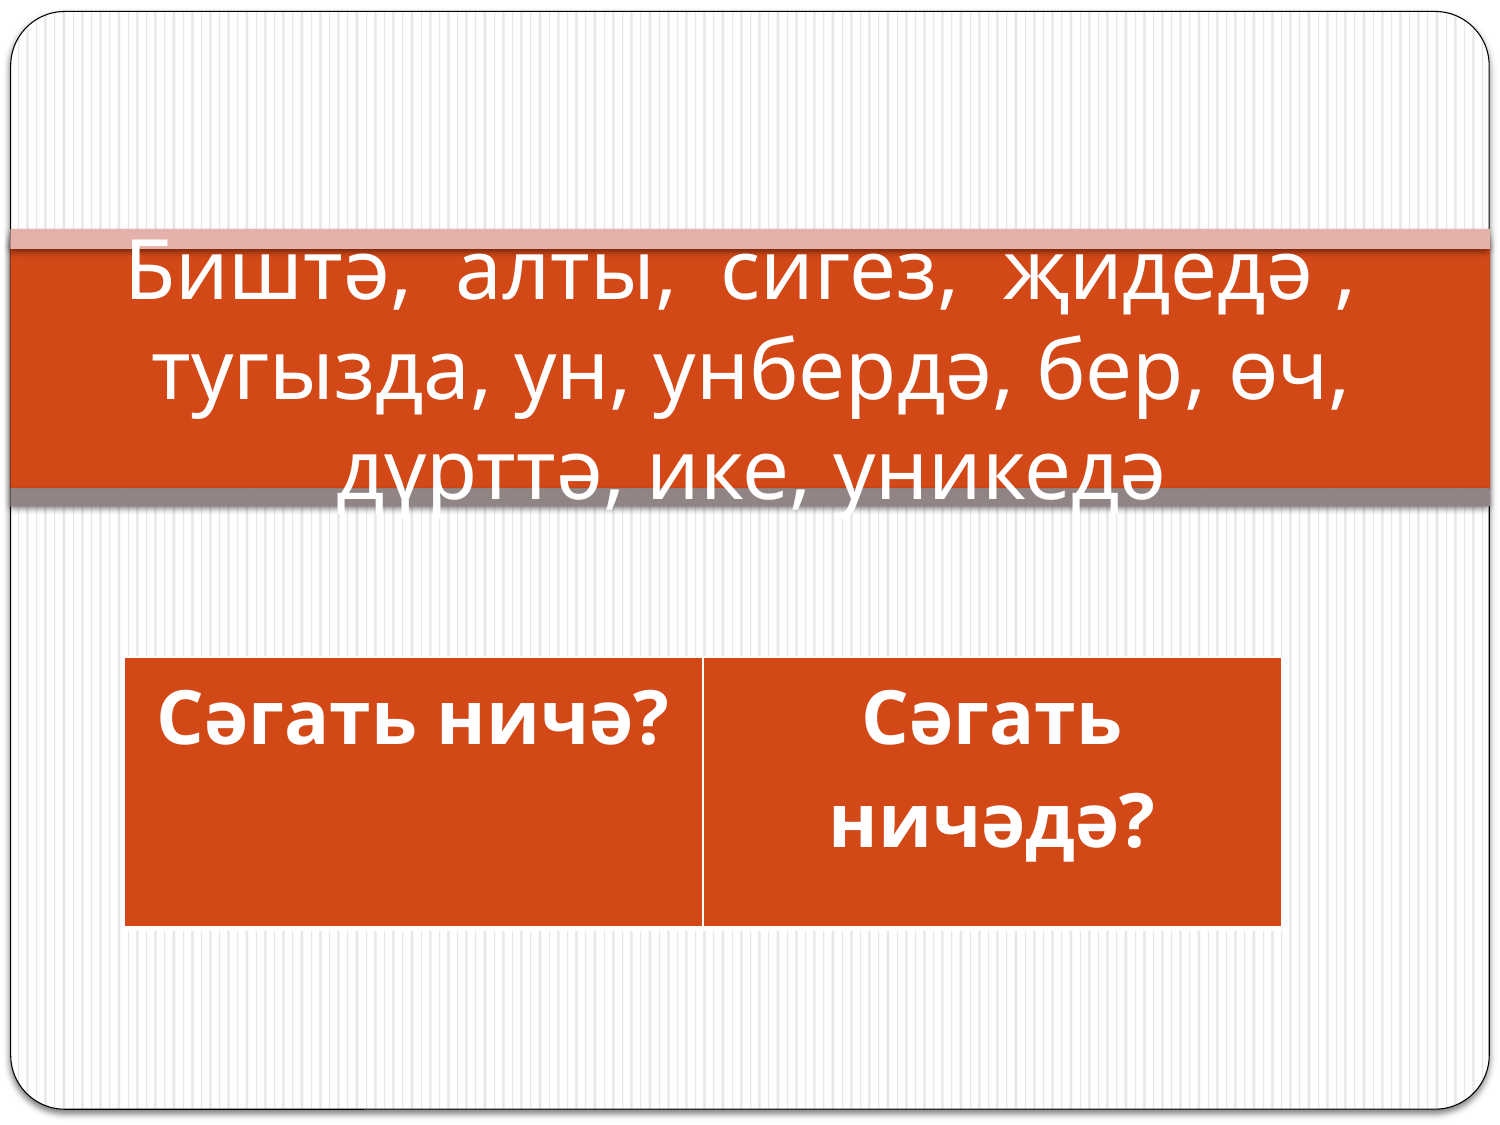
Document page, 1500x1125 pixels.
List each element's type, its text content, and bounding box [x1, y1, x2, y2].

table_header Сәгать ничәдә? [704, 658, 1281, 926]
table_header Сәгать ничә? [125, 658, 702, 926]
title Биштә, алты, сигез, җидедә , тугызда, ун, унбердә, бер, өч, дүрттә, ике, уникедә [76, 184, 1427, 556]
